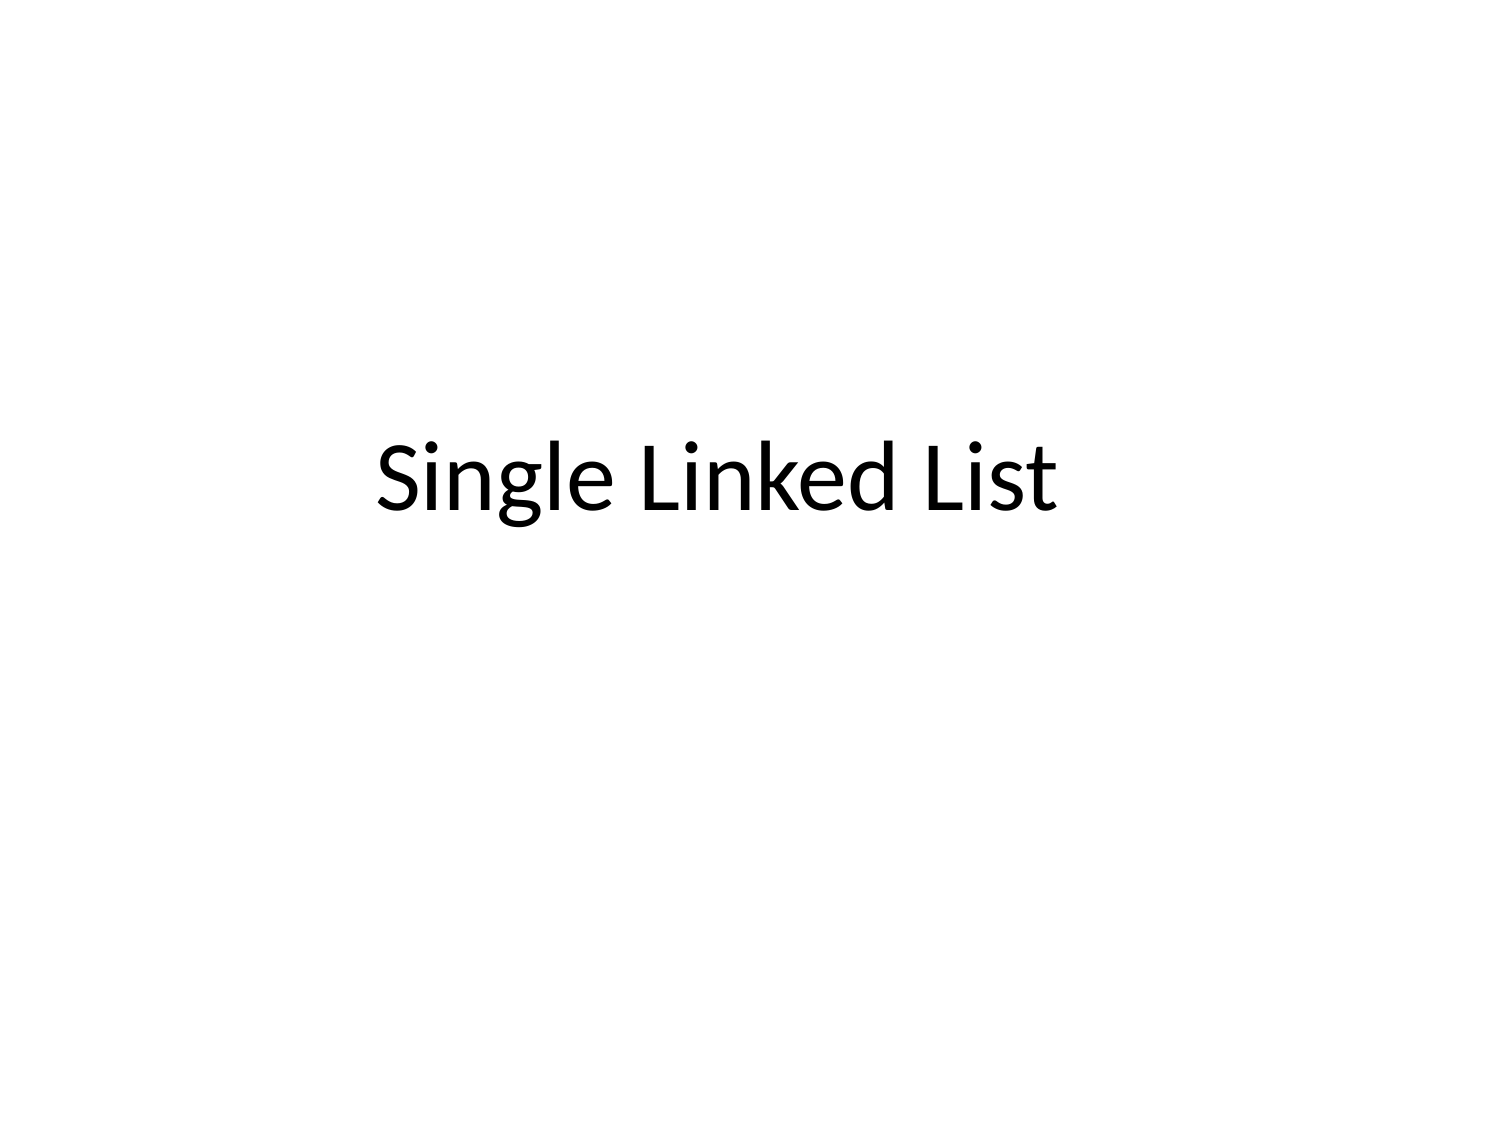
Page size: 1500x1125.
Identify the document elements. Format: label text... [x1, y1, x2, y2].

title Single Linked List [112, 349, 1388, 591]
